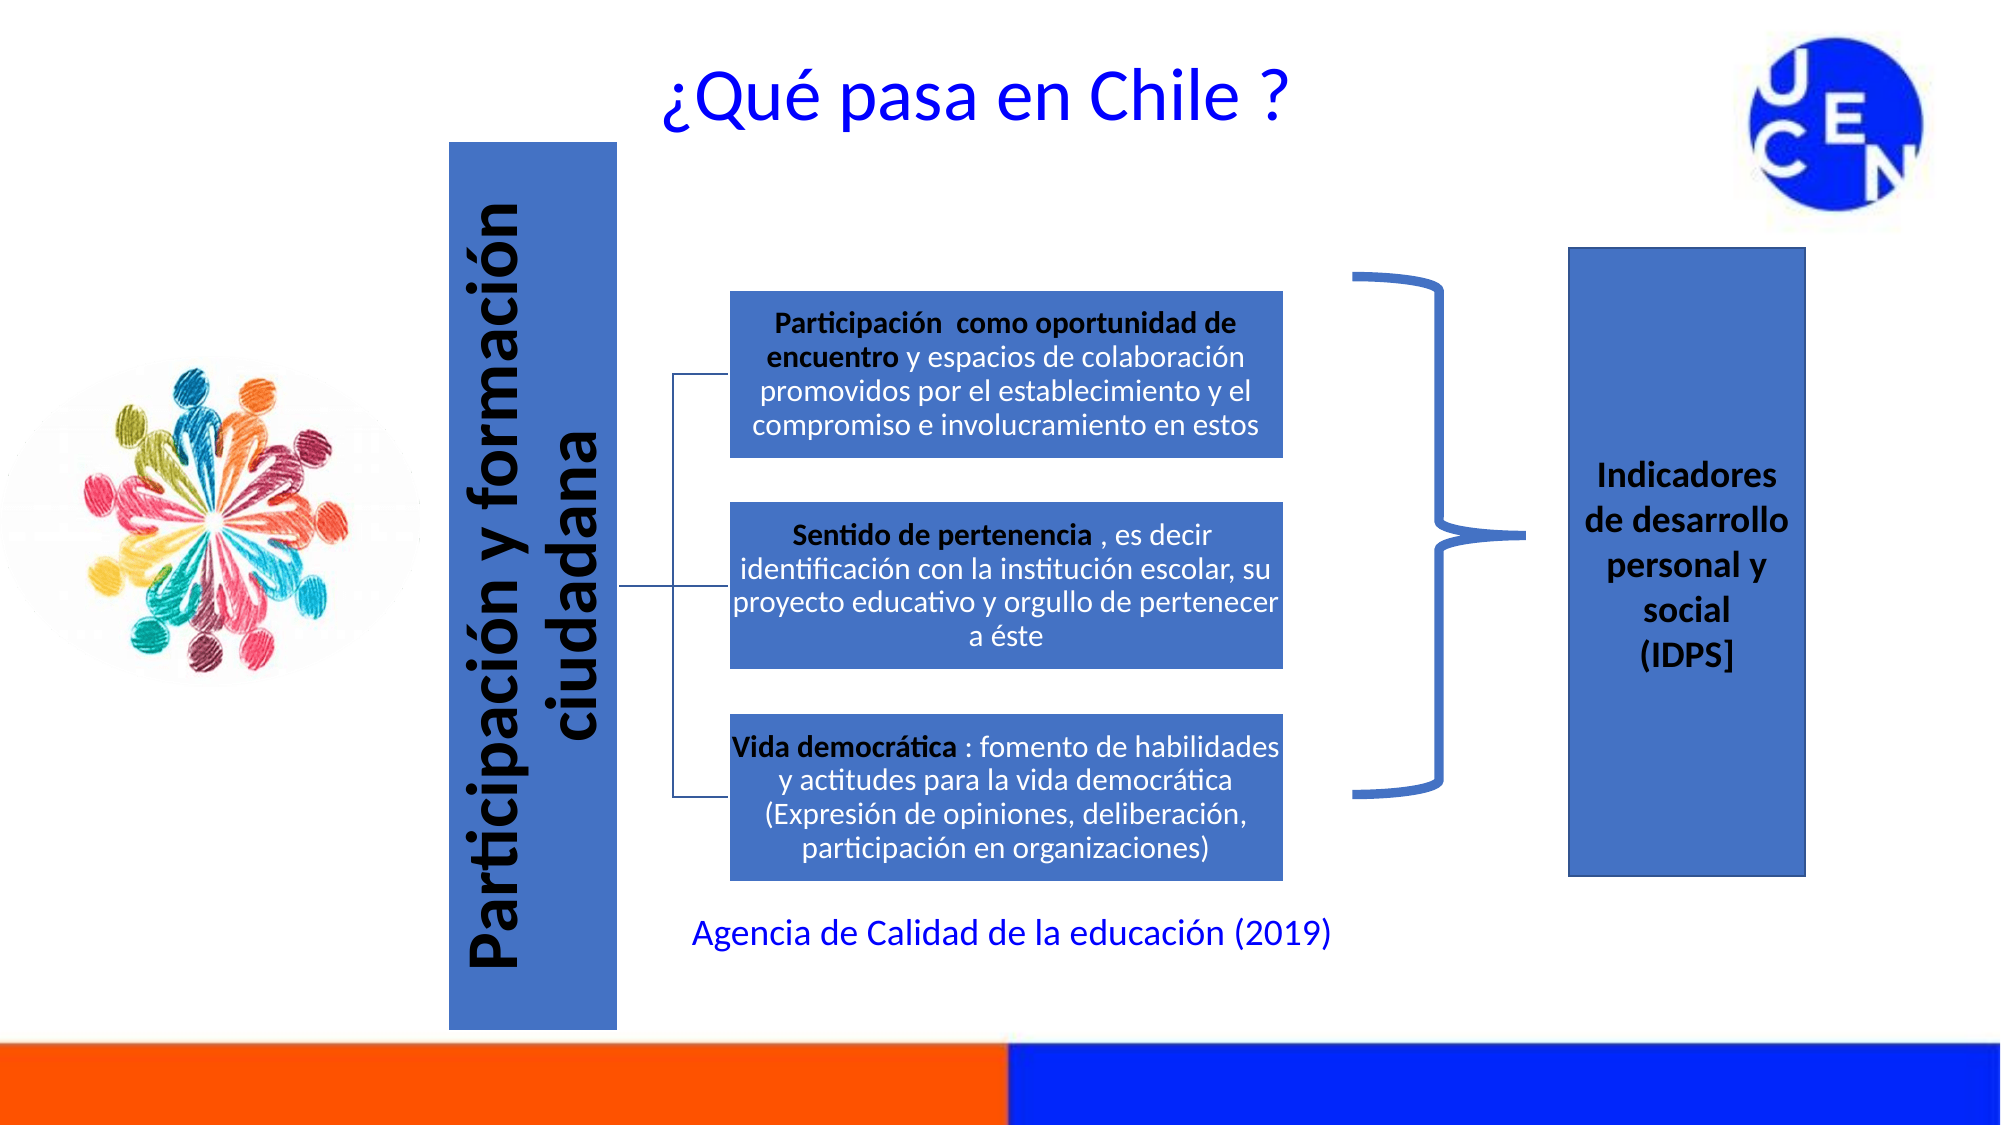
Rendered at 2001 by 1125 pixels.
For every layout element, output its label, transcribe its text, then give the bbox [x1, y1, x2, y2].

subtitle ¿Qué pasa en Chile ? [226, 48, 1727, 141]
text_box Indicadores de desarrollo personal y social (IDPS] [1648, 247, 1806, 877]
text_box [84, 140, 1648, 1032]
picture [0, 0, 2001, 1125]
